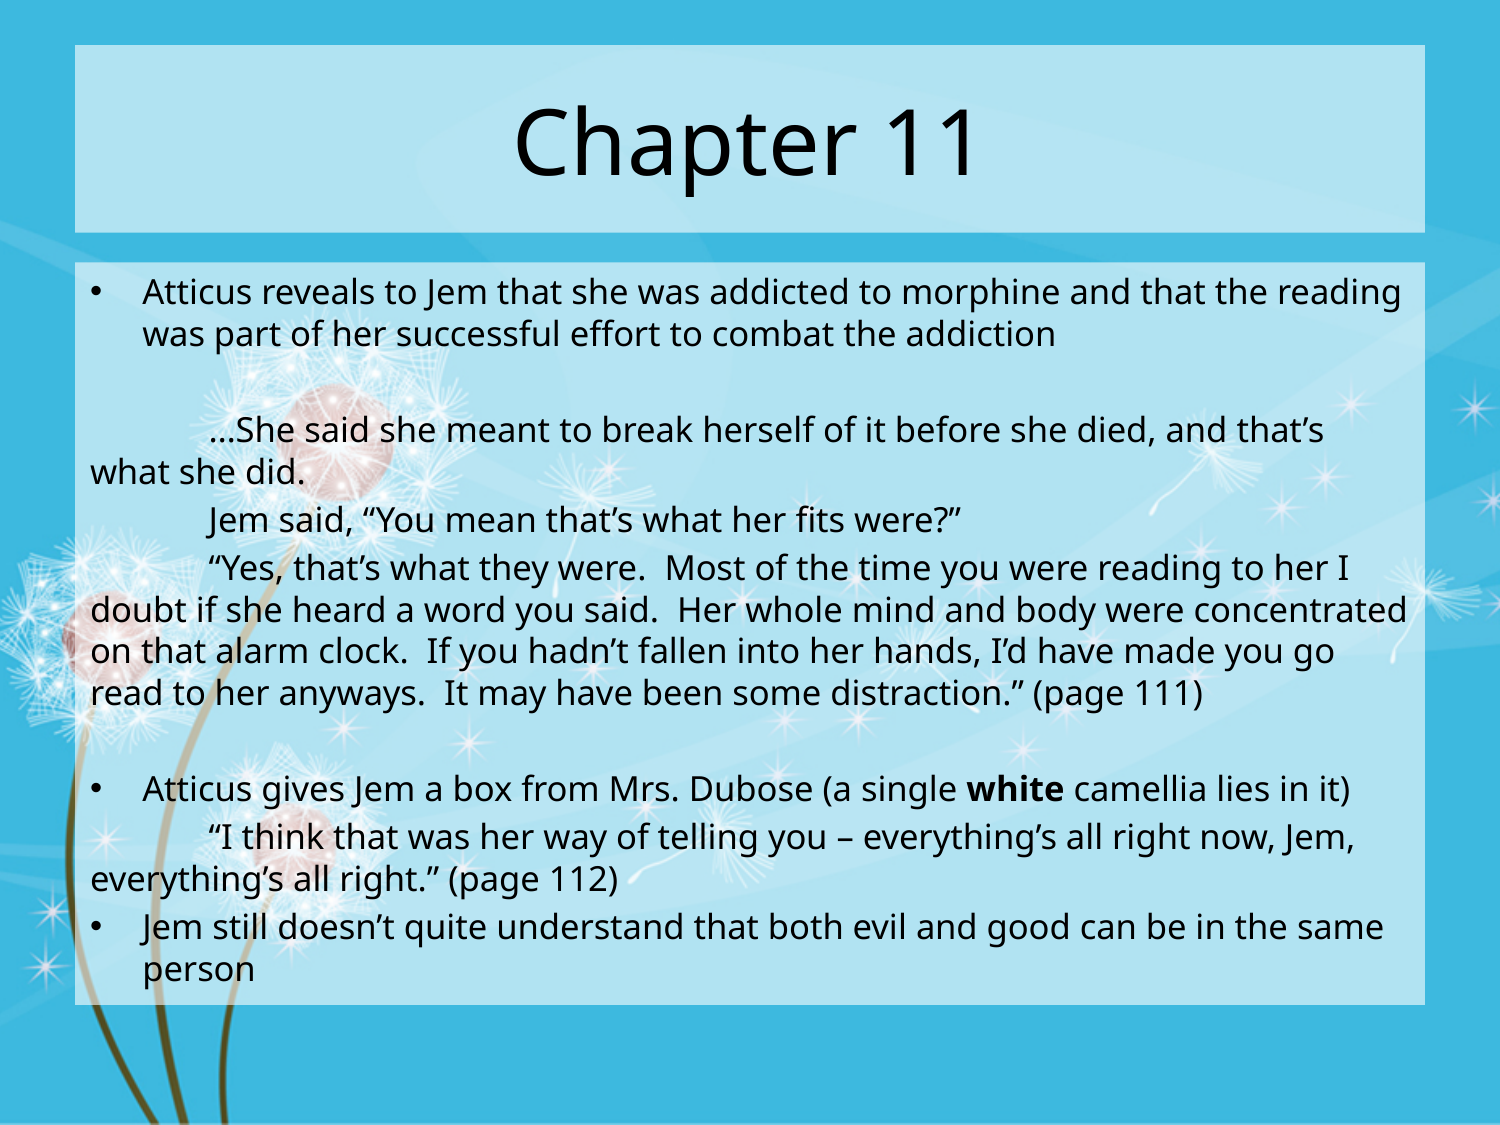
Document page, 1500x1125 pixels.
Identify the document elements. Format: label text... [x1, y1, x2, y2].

title Chapter 11 [75, 45, 1425, 233]
picture [0, 0, 1500, 1125]
list Atticus reveals to Jem that she was addicted to morphine and that the reading was part of her successful effort to combat the addiction …She said she meant to break herself of it before she died, and that’s what she did. Jem said, “You mean that’s what her fits were?” “Yes, that’s what they were. Most of the time you were reading to her I doubt if she heard a word you said. Her whole mind and body were concentrated on that alarm clock. If you hadn’t fallen into her hands, I’d have made you go read to her anyways. It may have been some distraction.” (page 111) Atticus gives Jem a box from Mrs. Dubose (a single white camellia lies in it) “I think that was her way of telling you – everything’s all right now, Jem, everything’s all right.” (page 112) Jem still doesn’t quite understand that both evil and good can be in the same person [75, 262, 1425, 1005]
